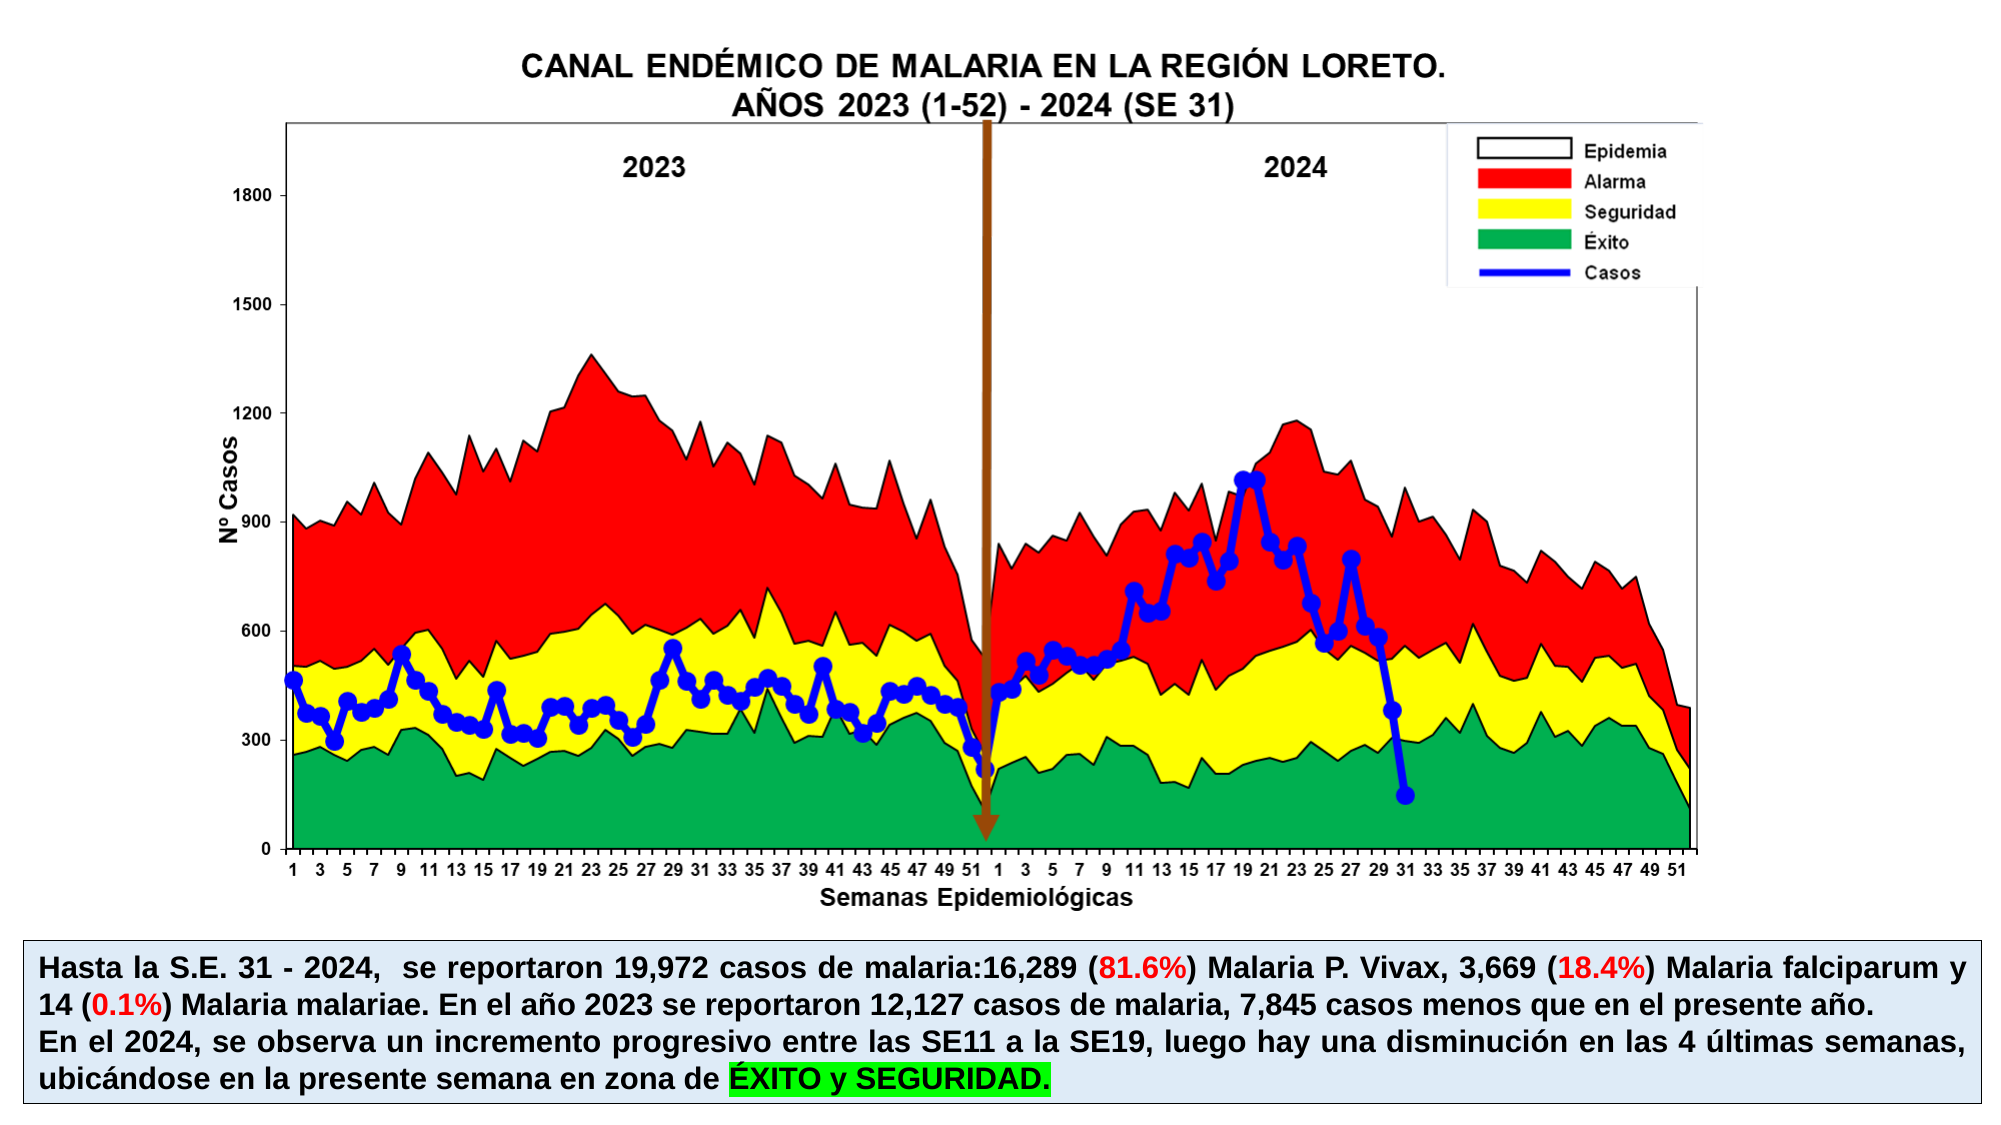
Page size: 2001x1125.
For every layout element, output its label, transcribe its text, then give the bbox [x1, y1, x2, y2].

text_box Hasta la S.E. 31 - 2024, se reportaron 19,972 casos de malaria:16,289 (81.6%) Malaria P. Vivax, 3,669 (18.4%) Malaria falciparum y 14 (0.1%) Malaria malariae. En el año 2023 se reportaron 12,127 casos de malaria, 7,845 casos menos que en el presente año. En el 2024, se observa un incremento progresivo entre las SE11 a la SE19, luego hay una disminución en las 4 últimas semanas, ubicándose en la presente semana en zona de ÉXITO y SEGURIDAD. [23, 940, 1982, 1104]
picture [210, 42, 1723, 965]
